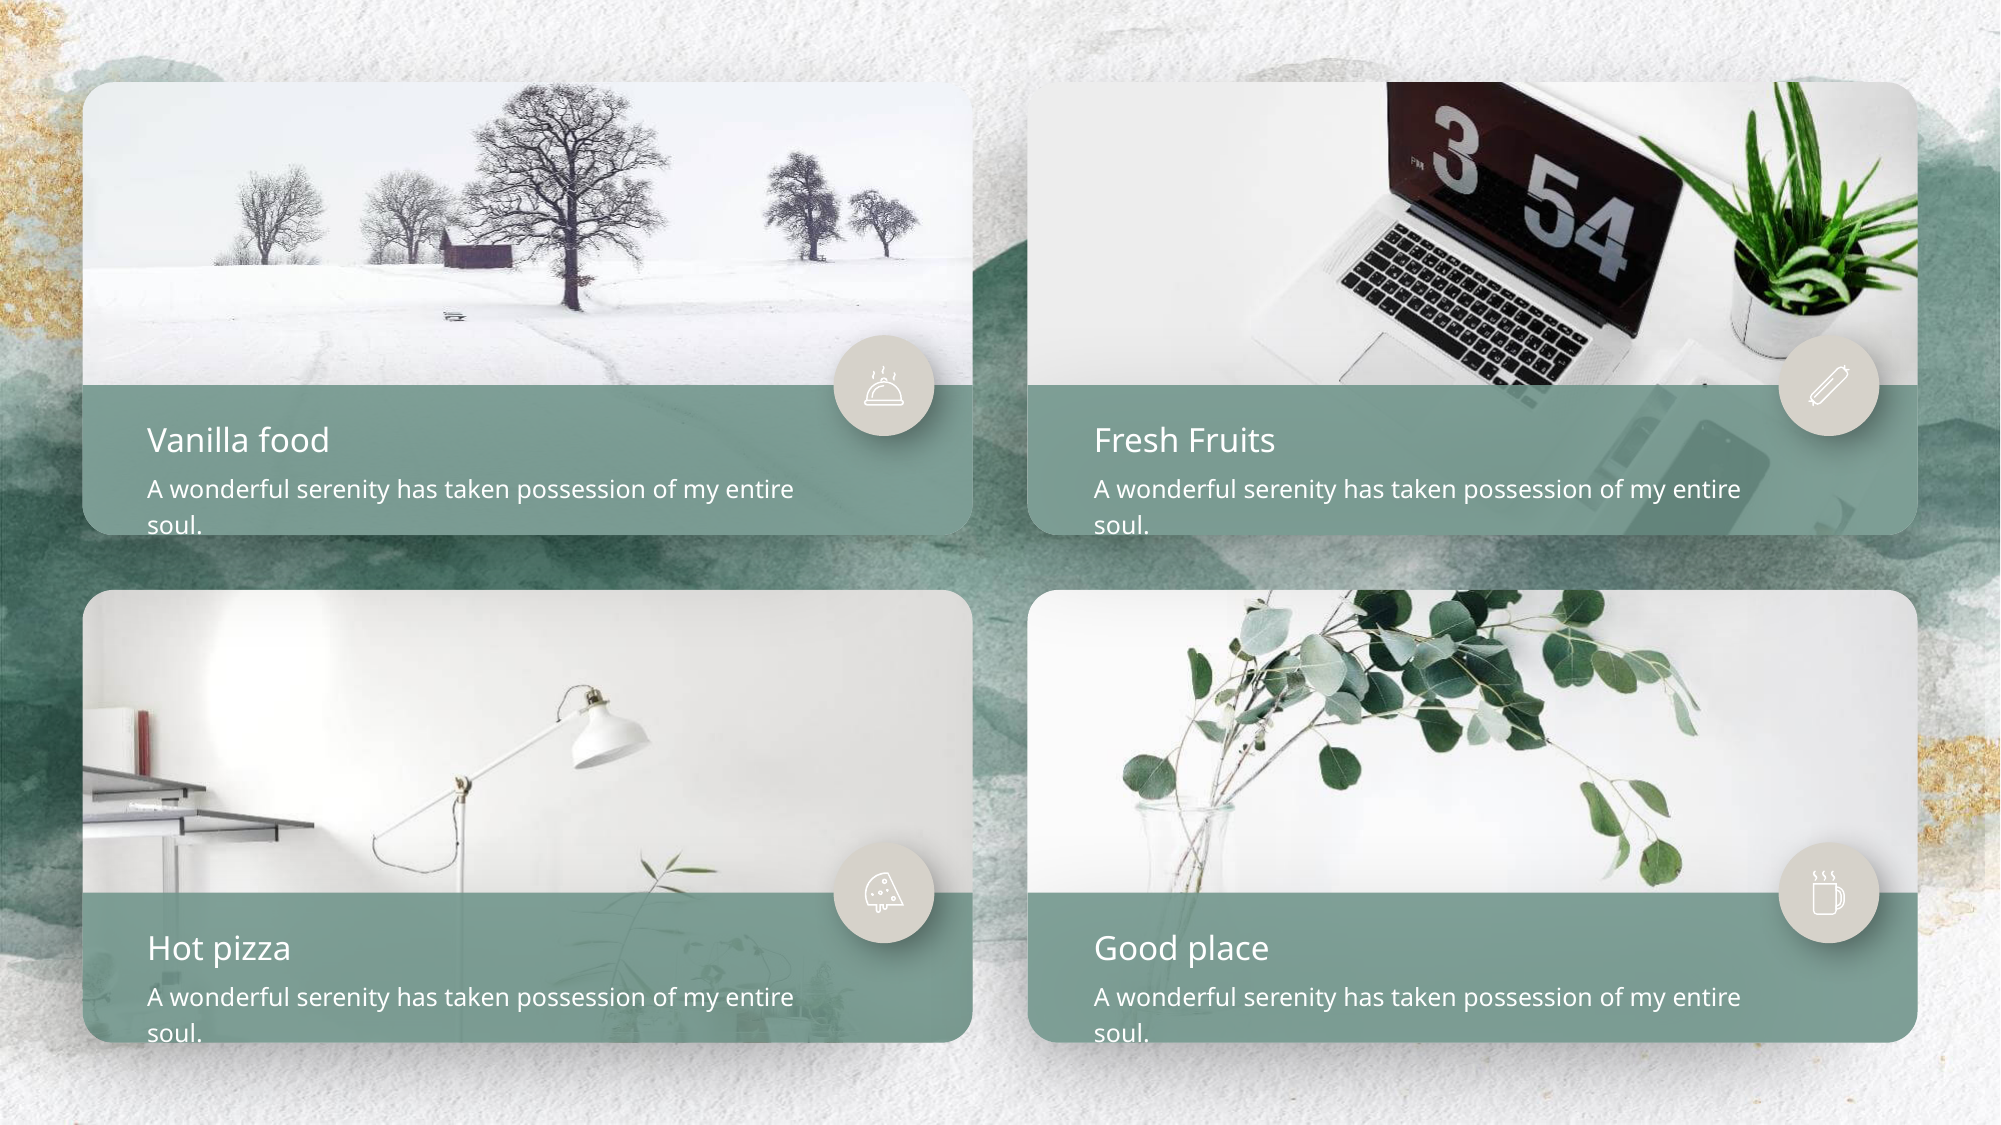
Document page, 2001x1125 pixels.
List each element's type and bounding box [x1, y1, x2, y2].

text_box [1079, 411, 1791, 548]
text_box [833, 842, 935, 944]
text_box [833, 335, 935, 436]
text_box [132, 920, 844, 1056]
text_box [1778, 842, 1880, 944]
text_box [1079, 920, 1791, 1056]
text_box [132, 411, 844, 548]
text_box [1778, 335, 1880, 436]
picture [0, 0, 2001, 1125]
